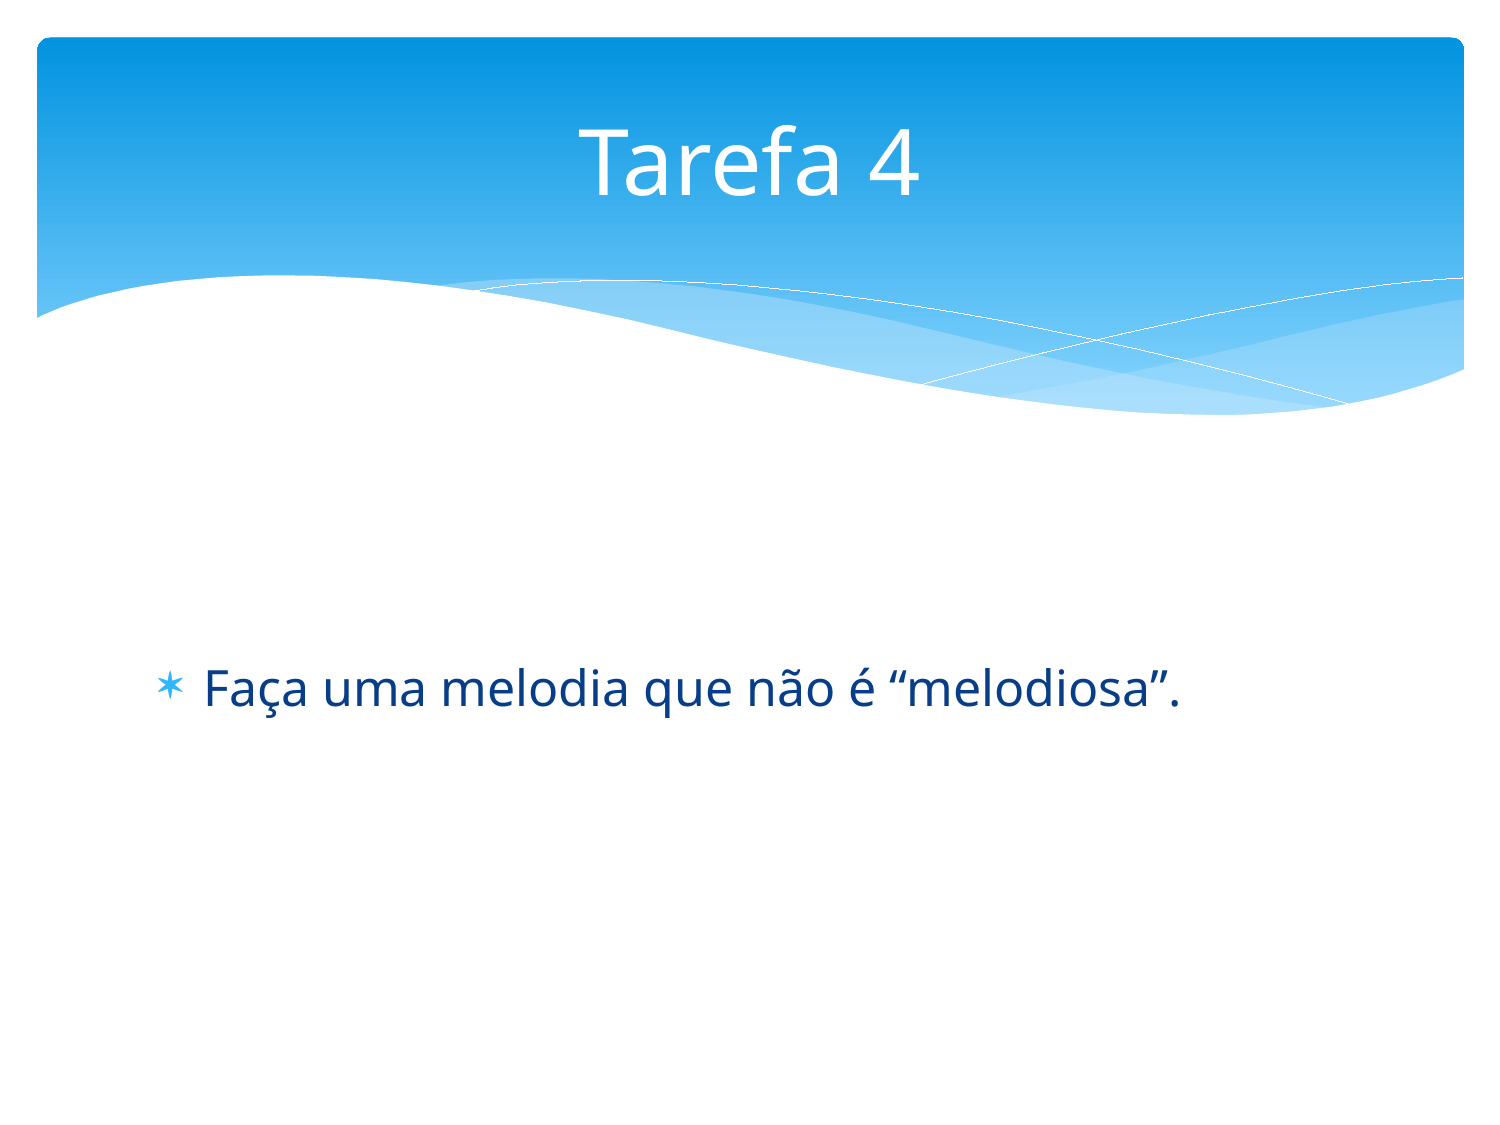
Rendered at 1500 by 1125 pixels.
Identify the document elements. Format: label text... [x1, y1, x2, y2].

title Tarefa 4 [75, 55, 1425, 261]
list Faça uma melodia que não é “melodiosa”. [143, 438, 1359, 1005]
